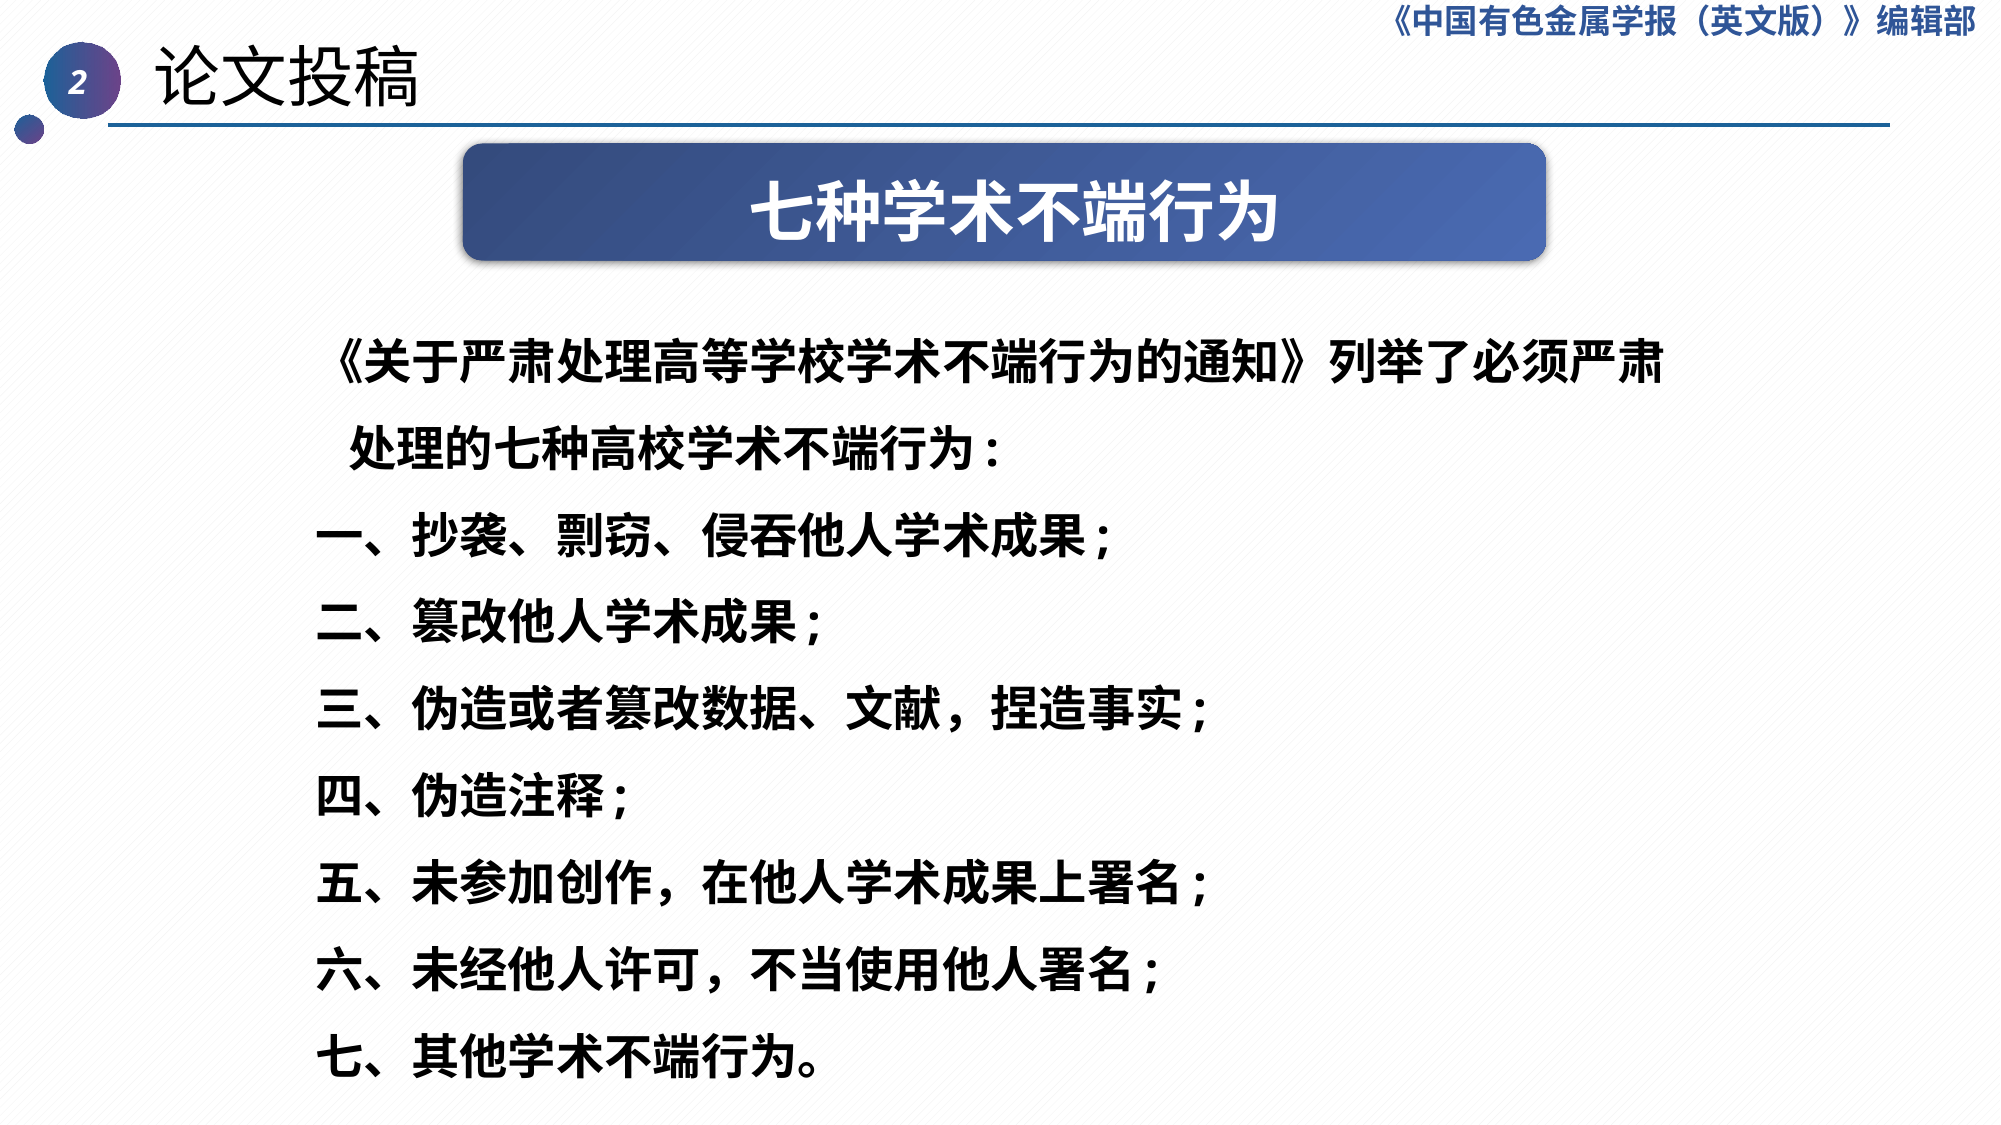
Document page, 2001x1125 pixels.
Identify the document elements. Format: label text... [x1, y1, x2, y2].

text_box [462, 143, 1557, 350]
text_box 《中国有色金属学报（英文版）》编辑部 [1363, 0, 2000, 88]
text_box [14, 41, 134, 144]
text_box 《关于严肃处理高等学校学术不端行为的通知》列举了必须严肃处理的七种高校学术不端行为: 一、抄袭、剽窃、侵吞他人学术成果; 二、篡改他人学术成果; 三、伪造或者篡改数据、文献，捏造事实; 四、伪造注释; 五、未参加创作，在他人学术成果上署名; 六、未经他人许可，不当使用他人署名; 七、其他学术不端行为。 [300, 294, 1709, 1100]
text_box 论文投稿 [32, 27, 716, 123]
